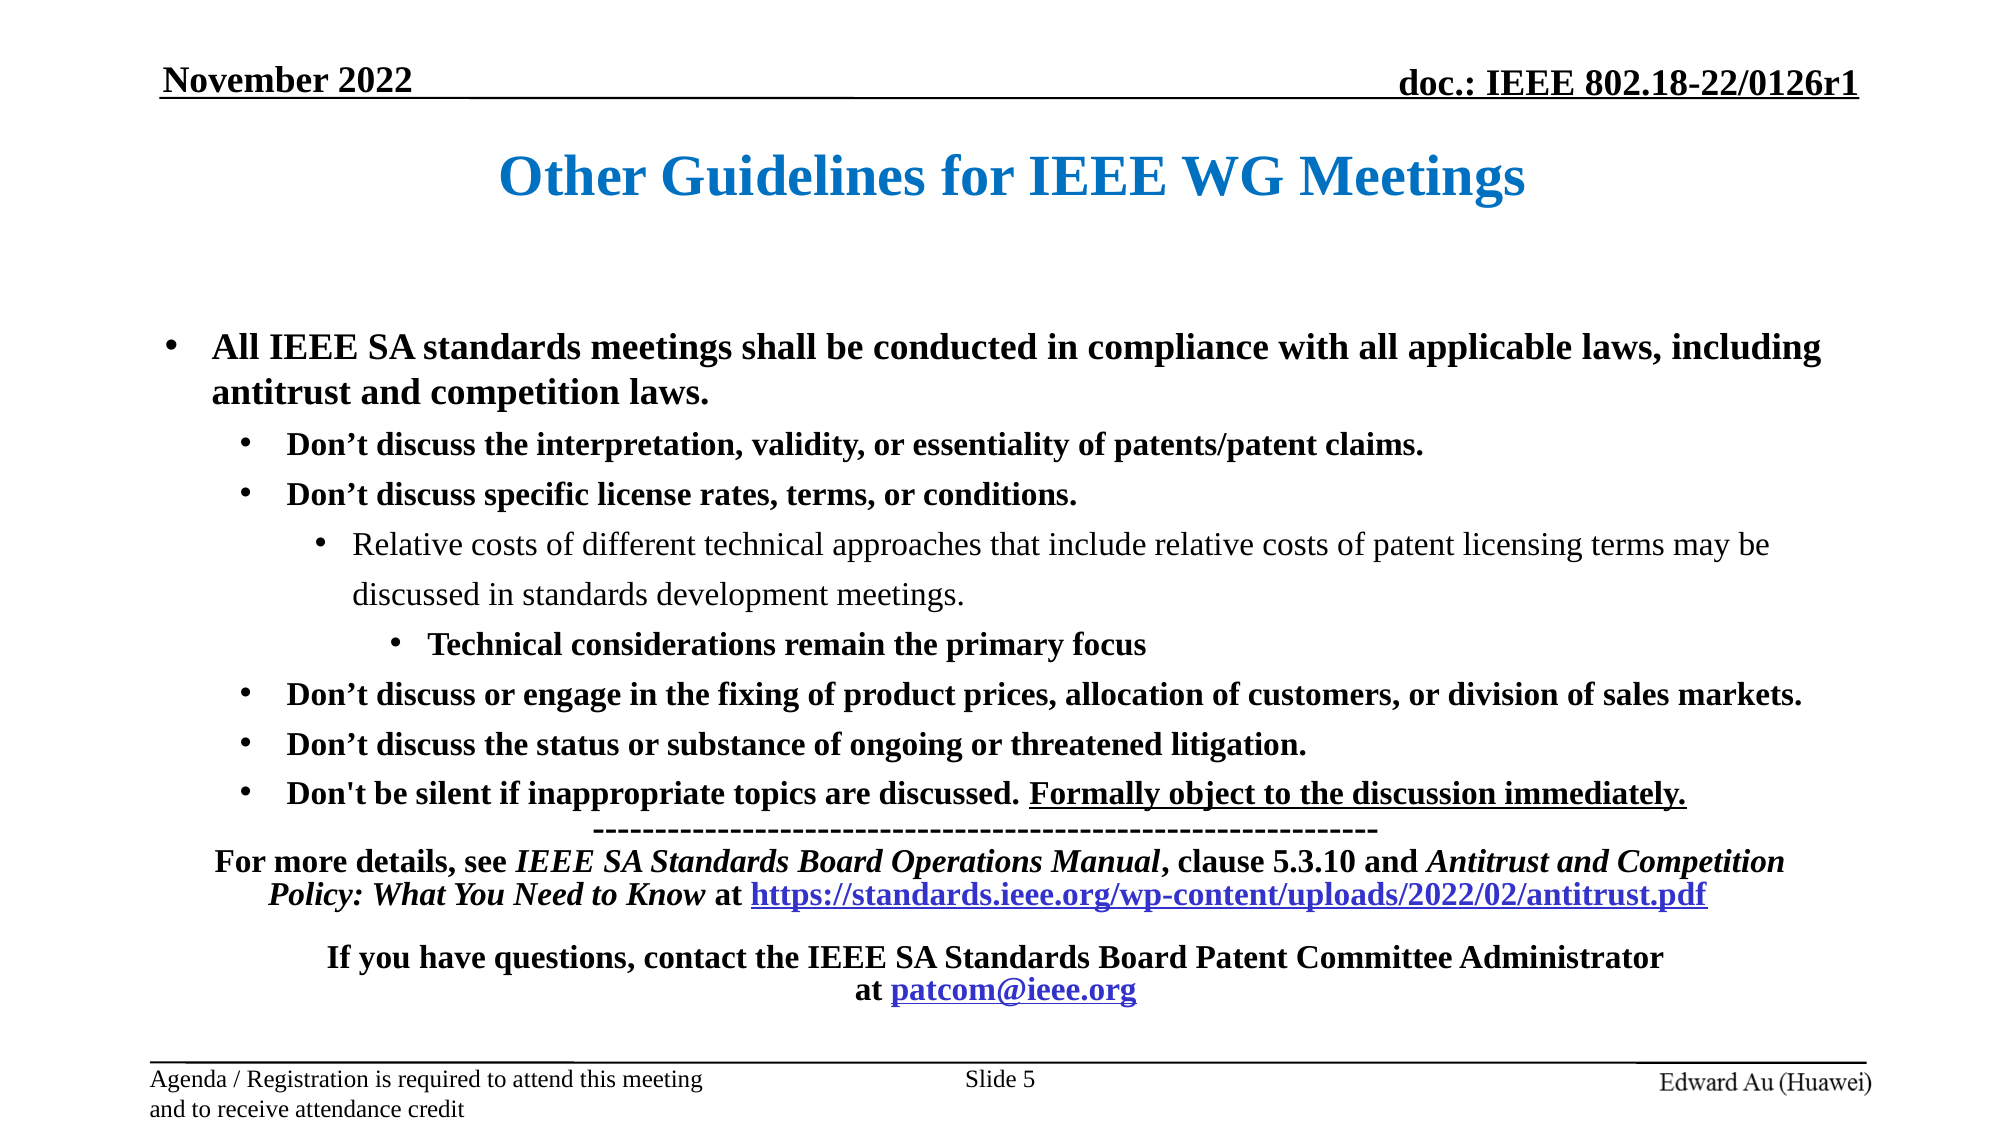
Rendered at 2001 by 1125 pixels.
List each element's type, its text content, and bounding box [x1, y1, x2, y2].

title Other Guidelines for IEEE WG Meetings [162, 99, 1864, 246]
text_box All IEEE SA standards meetings shall be conducted in compliance with all applicable laws, including antitrust and competition laws. Don’t discuss the interpretation, validity, or essentiality of patents/patent claims. Don’t discuss specific license rates, terms, or conditions. Relative costs of different technical approaches that include relative costs of patent licensing terms may be discussed in standards development meetings. Technical considerations remain the primary focus Don’t discuss or engage in the fixing of product prices, allocation of customers, or division of sales markets. Don’t discuss the status or substance of ongoing or threatened litigation. Don't be silent if inappropriate topics are discussed. Formally object to the discussion immediately. --------------------------------------------------------------- For more details, see IEEE SA Standards Board Operations Manual, clause 5.3.10 and Antitrust and Competition Policy: What You Need to Know at https://standards.ieee.org/wp-content/uploads/2022/02/antitrust.pdf If you have questions, contact the IEEE SA Standards Board Patent Committee Administrator at patcom@ieee.org [149, 275, 1851, 1040]
slide_number Slide 5 [925, 1061, 1076, 1123]
picture [1174, 1058, 1887, 1113]
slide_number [162, 54, 526, 99]
